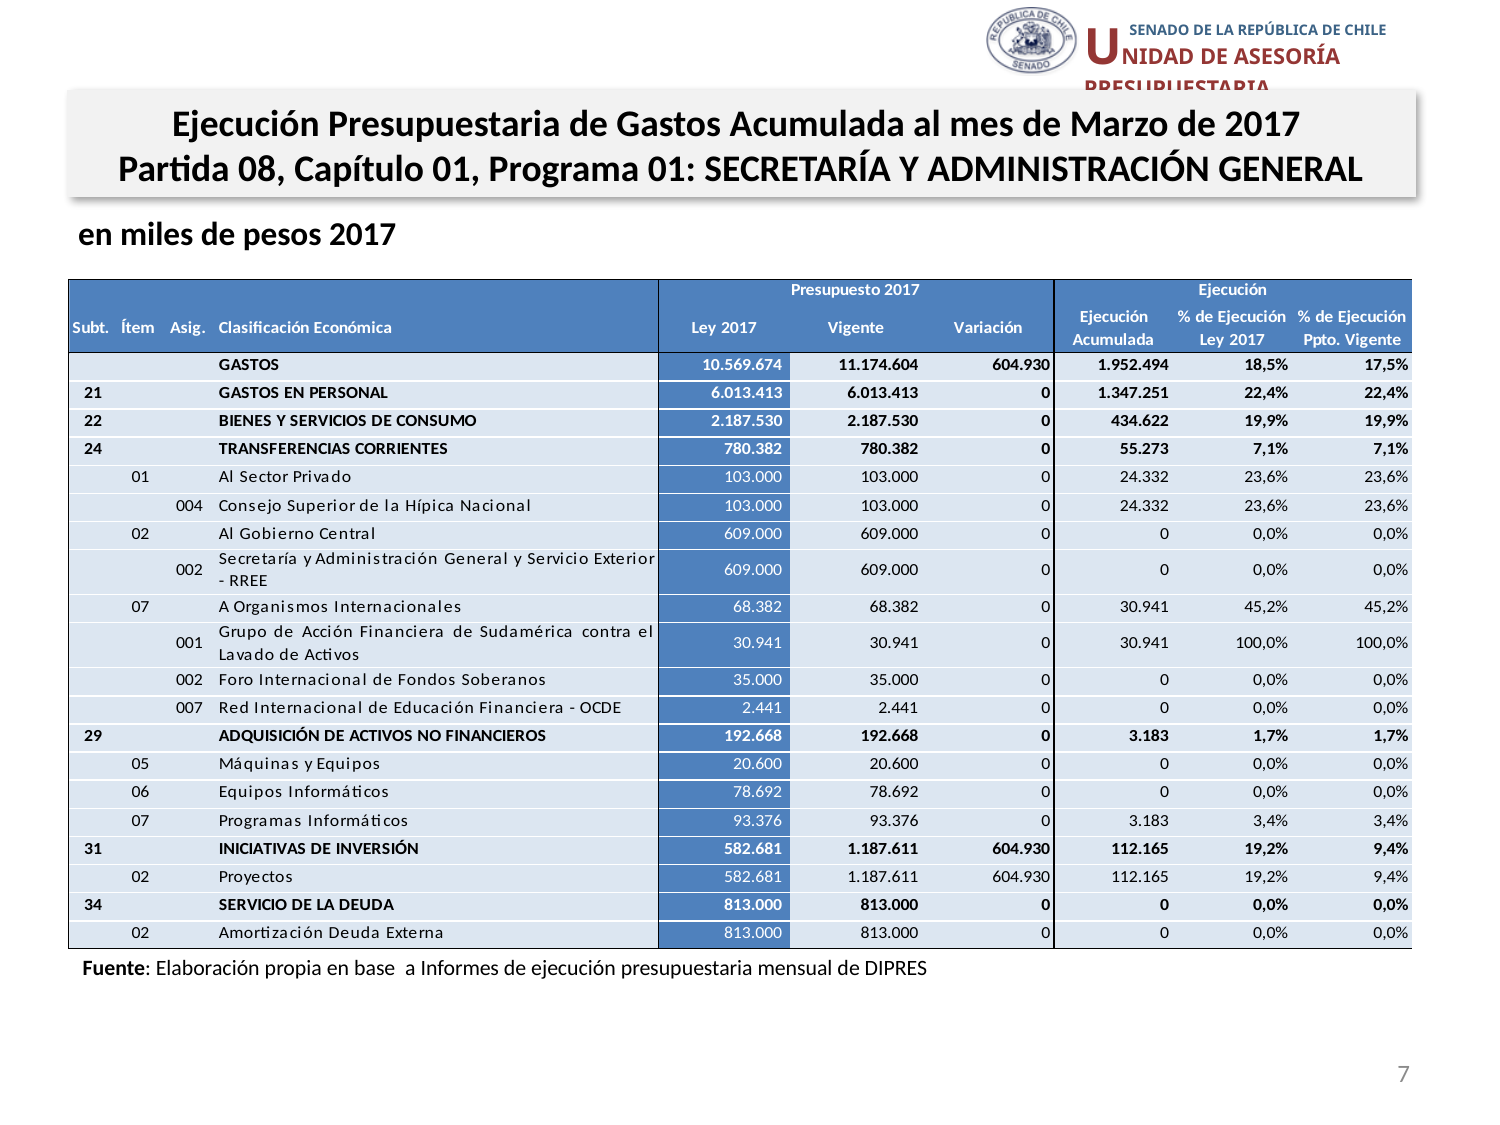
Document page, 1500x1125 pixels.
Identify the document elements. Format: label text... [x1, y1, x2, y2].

picture [986, 7, 1079, 76]
text_box Ejecución Presupuestaria de Gastos Acumulada al mes de Marzo de 2017 Partida 08, Capítulo 01, Programa 01: SECRETARÍA Y ADMINISTRACIÓN GENERAL [67, 90, 1415, 197]
slide_number 7 [1074, 1042, 1425, 1103]
text_box en miles de pesos 2017 [63, 204, 1414, 279]
footer Fuente: Elaboración propia en base a Informes de ejecución presupuestaria mensual de DIPRES [67, 946, 1447, 1006]
picture [67, 278, 1414, 950]
